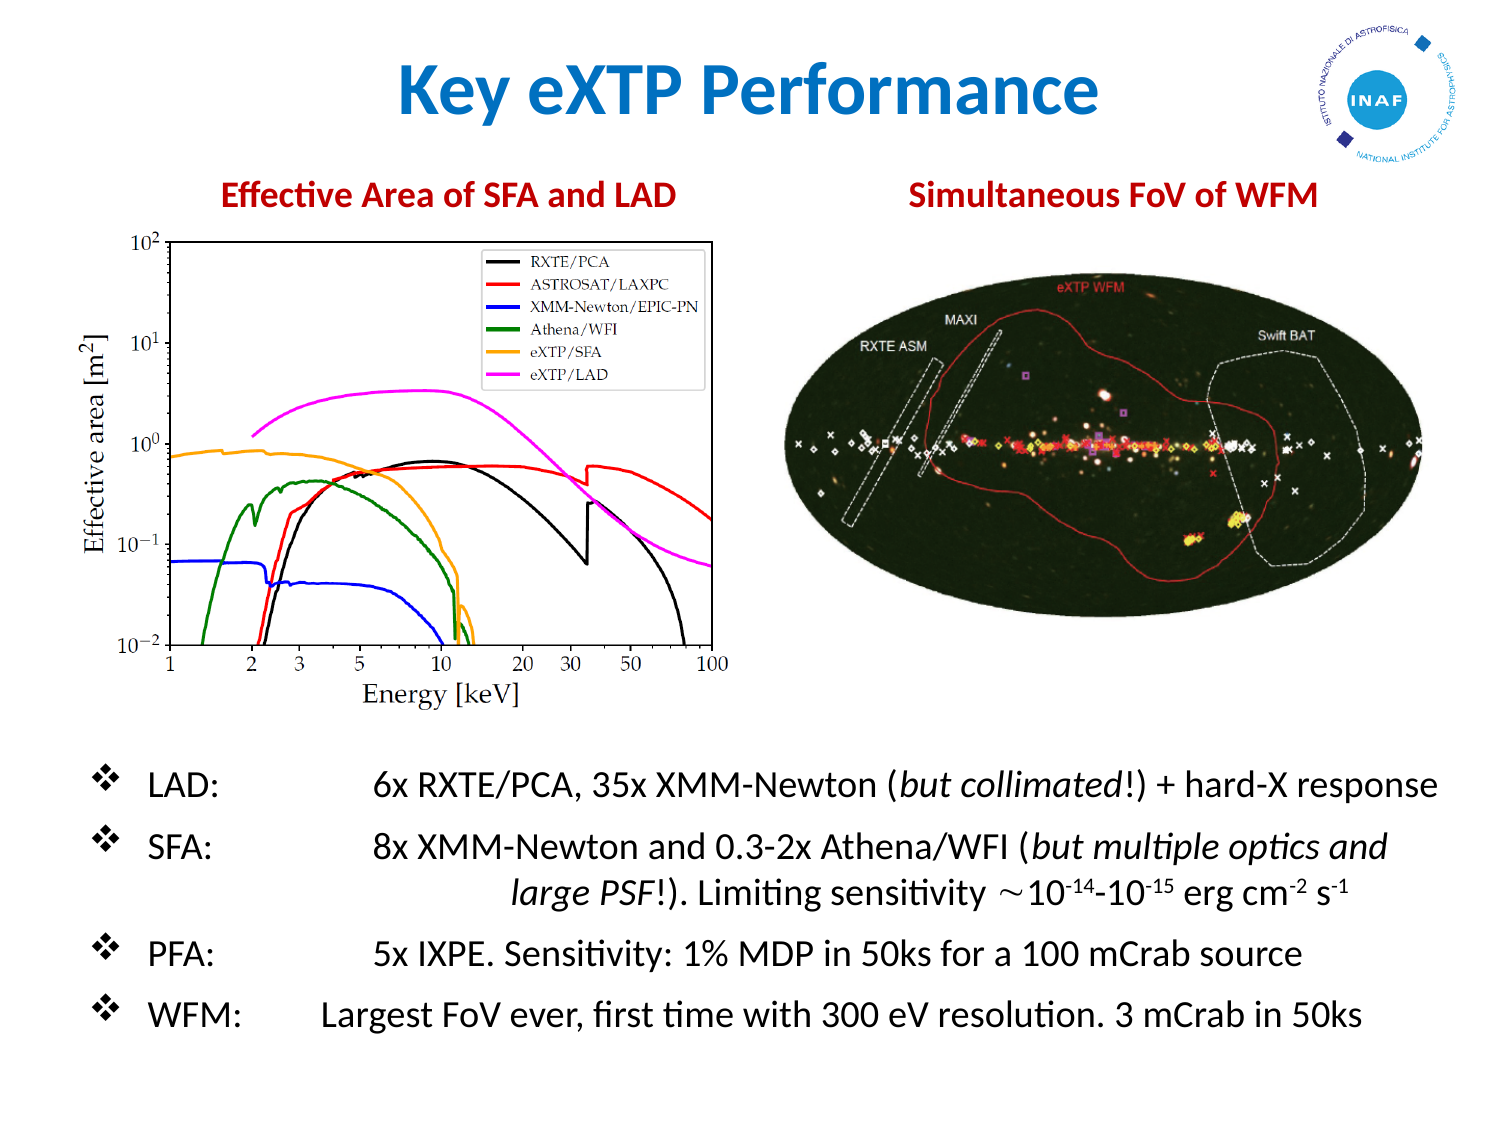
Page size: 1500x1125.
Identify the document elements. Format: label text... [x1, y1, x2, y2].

text_box Effective Area of SFA and LAD [147, 163, 750, 223]
title Key eXTP Performance [103, 17, 1397, 164]
picture [1315, 22, 1460, 167]
picture [775, 242, 1443, 636]
text_box Simultaneous FoV of WFM [812, 163, 1415, 223]
text_box LAD: 6x RXTE/PCA, 35x XMM-Newton (but collimated!) + hard-X response SFA: 8x XMM-Newton and 0.3-2x Athena/WFI (but multiple optics and large PSF!). Limiting sensitivity 10-14-10-15 erg cm-2 s-1 PFA: 5x IXPE. Sensitivity: 1% MDP in 50ks for a 100 mCrab source WFM: Largest FoV ever, first time with 300 eV resolution. 3 mCrab in 50ks [73, 751, 1468, 1074]
picture [73, 226, 735, 716]
